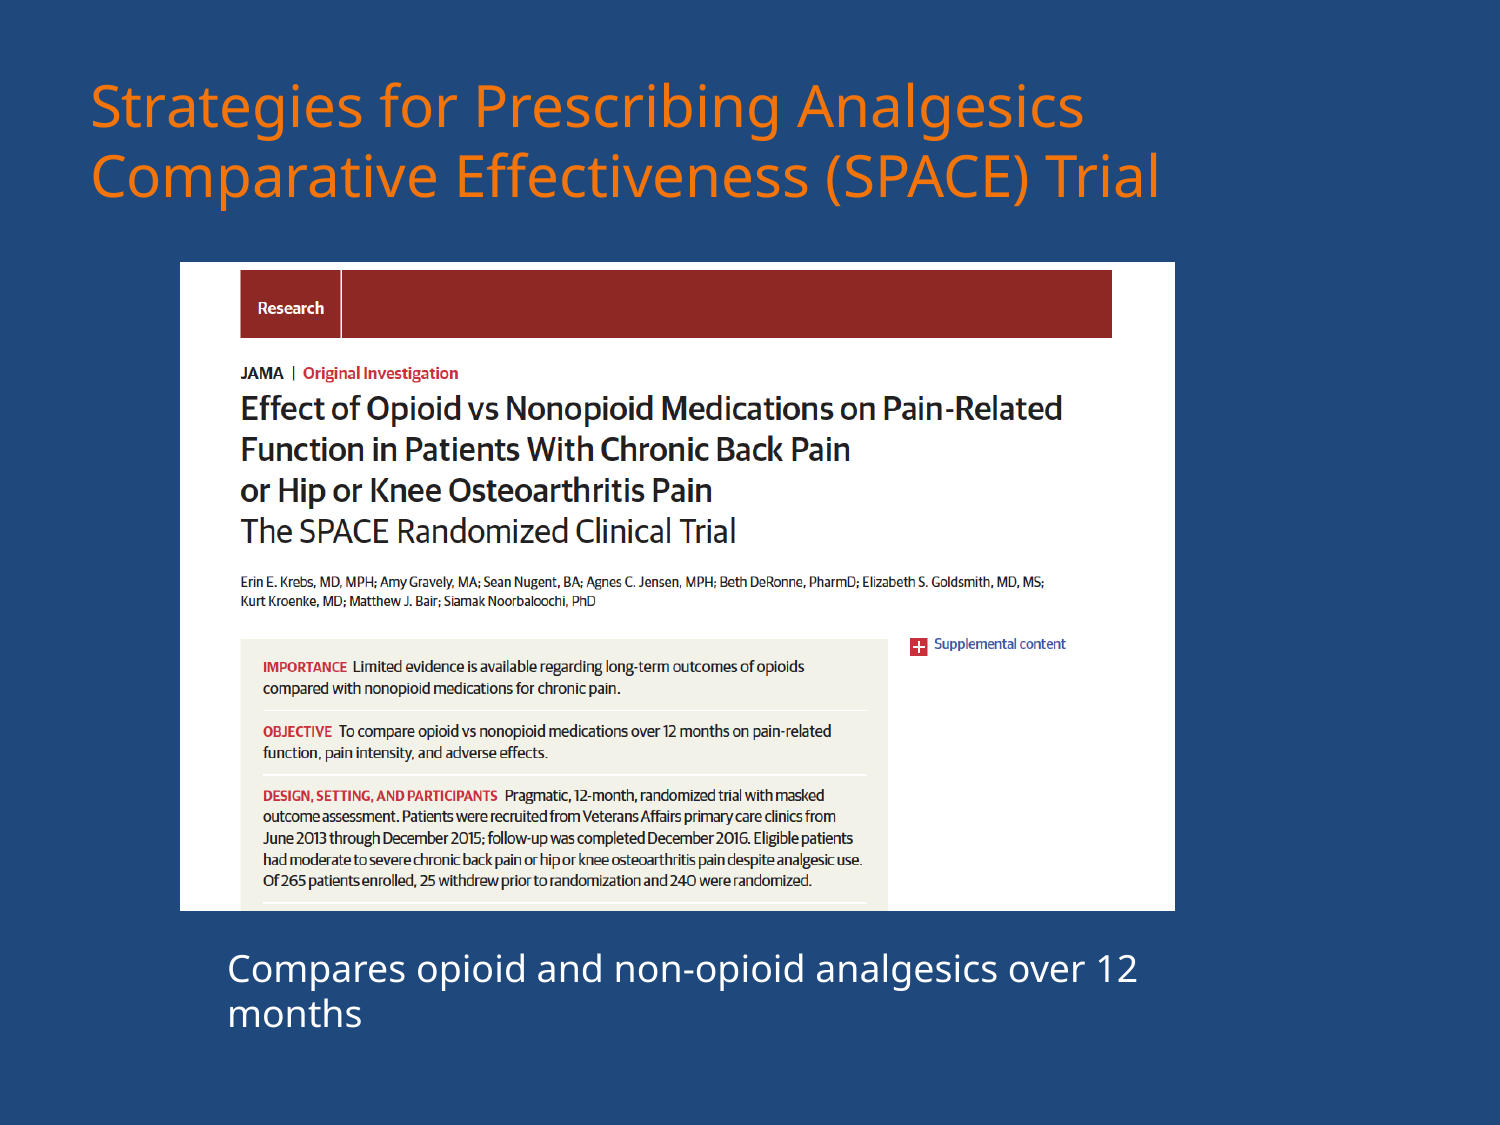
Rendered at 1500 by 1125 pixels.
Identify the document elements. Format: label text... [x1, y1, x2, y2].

text_box Compares opioid and non-opioid analgesics over 12 months [212, 937, 1175, 1043]
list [180, 262, 1176, 912]
title Strategies for Prescribing Analgesics Comparative Effectiveness (SPACE) Trial [75, 45, 1425, 233]
